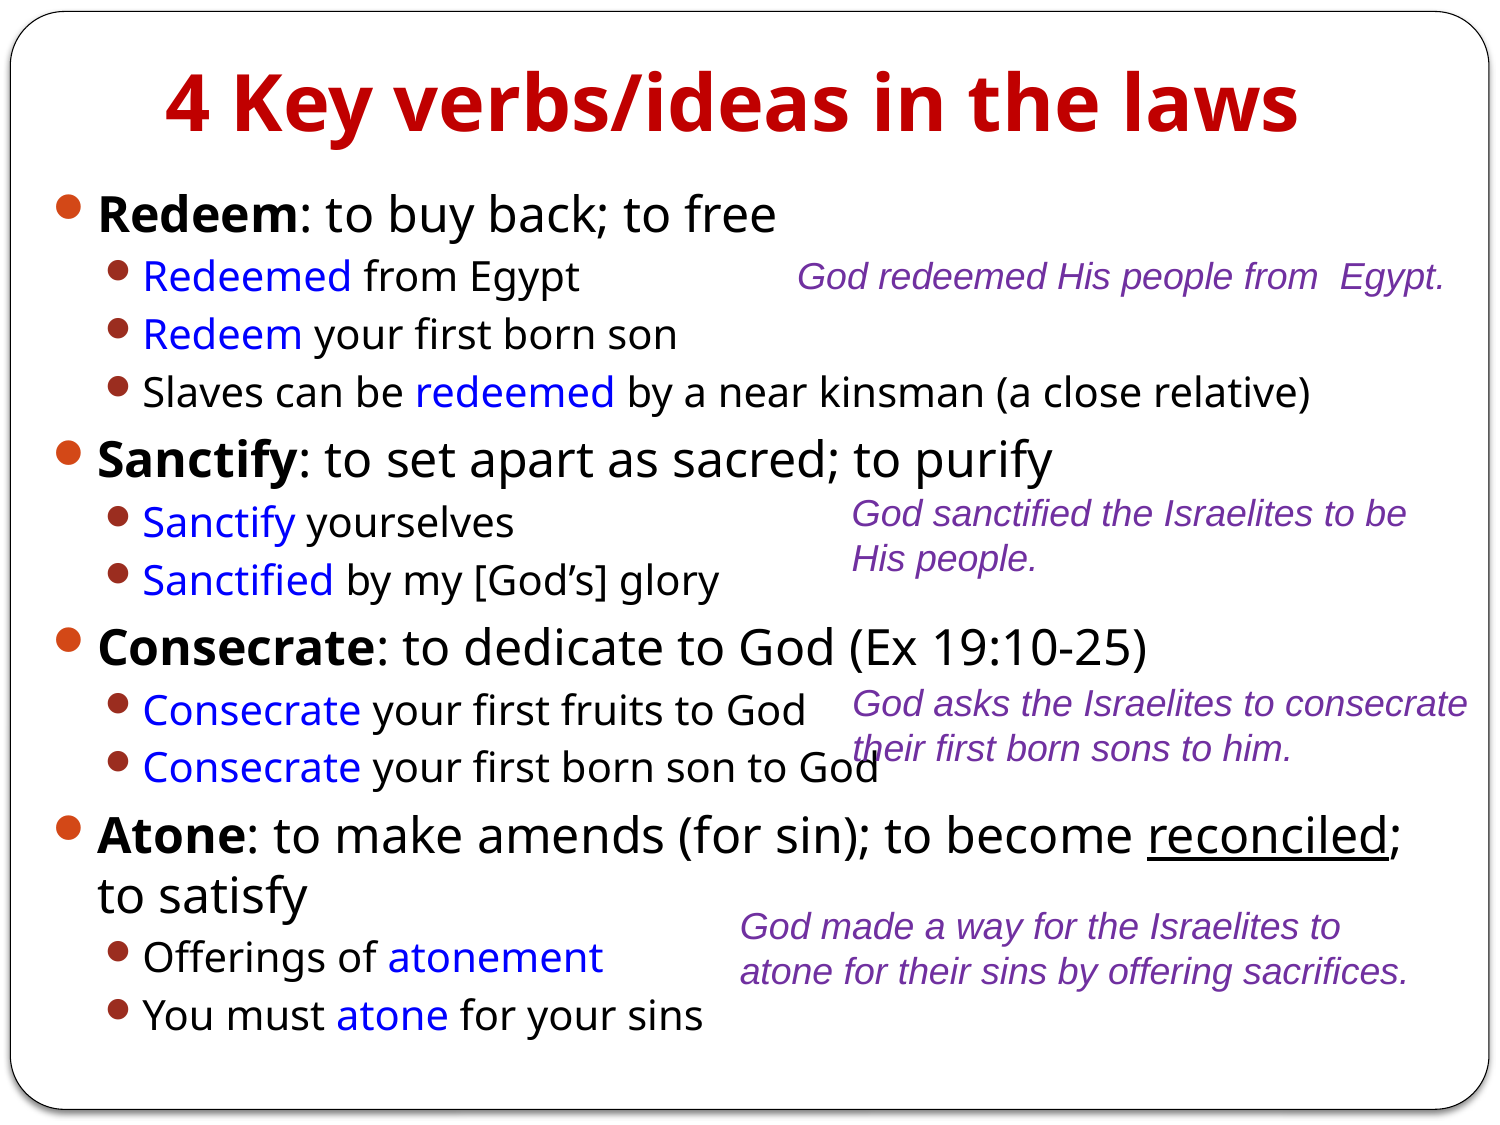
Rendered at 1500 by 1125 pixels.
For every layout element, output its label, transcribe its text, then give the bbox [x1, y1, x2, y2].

text_box God made a way for the Israelites to atone for their sins by offering sacrifices. [725, 894, 1438, 1000]
text_box God redeemed His people from Egypt. [782, 244, 1483, 305]
title 4 Key verbs/ideas in the laws [150, 45, 1425, 163]
text_box God sanctified the Israelites to be His people. [836, 481, 1425, 587]
list Redeem: to buy back; to free Redeemed from Egypt Redeem your first born son Slaves can be redeemed by a near kinsman (a close relative) Sanctify: to set apart as sacred; to purify Sanctify yourselves Sanctified by my [God’s] glory Consecrate: to dedicate to God (Ex 19:10-25) Consecrate your first fruits to God Consecrate your first born son to God Atone: to make amends (for sin); to become reconciled; to satisfy Offerings of atonement You must atone for your sins [37, 174, 1438, 988]
text_box God asks the Israelites to consecrate their first born sons to him. [837, 672, 1488, 777]
